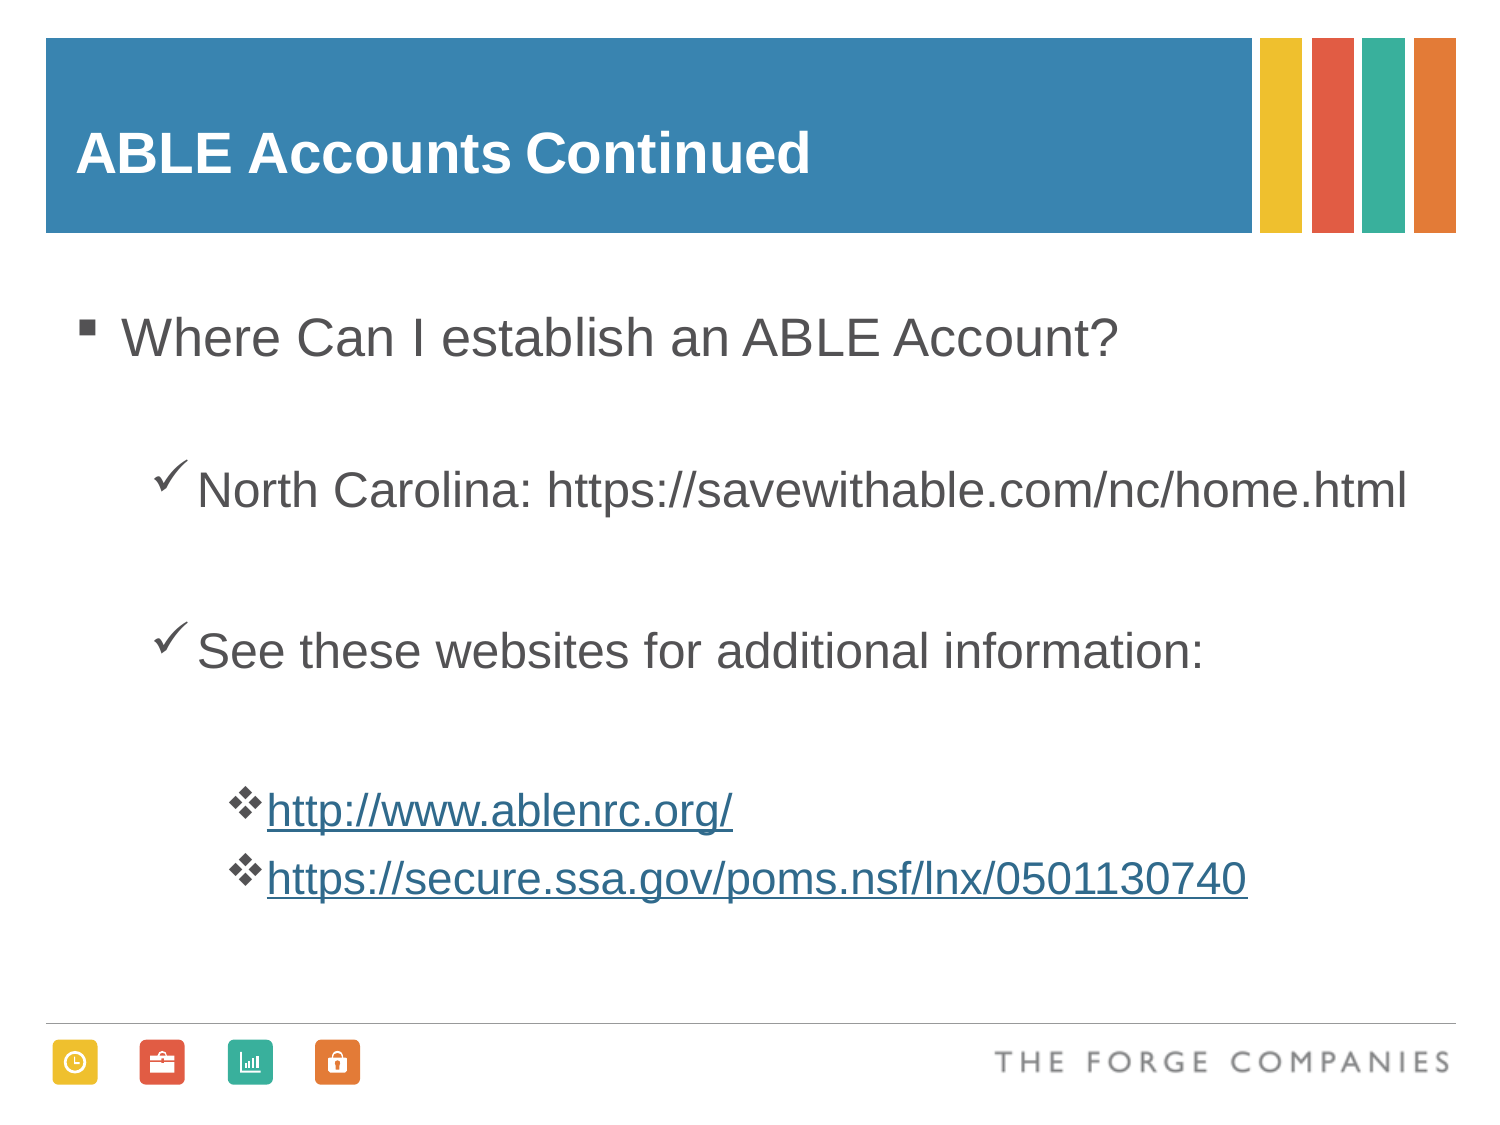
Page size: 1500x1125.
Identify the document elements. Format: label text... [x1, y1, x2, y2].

title ABLE Accounts Continued [75, 0, 1425, 185]
picture [981, 1037, 1500, 1125]
list Where Can I establish an ABLE Account? North Carolina: https://savewithable.com/nc/home.html See these websites for additional information: http://www.ablenrc.org/ https://secure.ssa.gov/poms.nsf/lnx/0501130740 [75, 301, 1425, 946]
